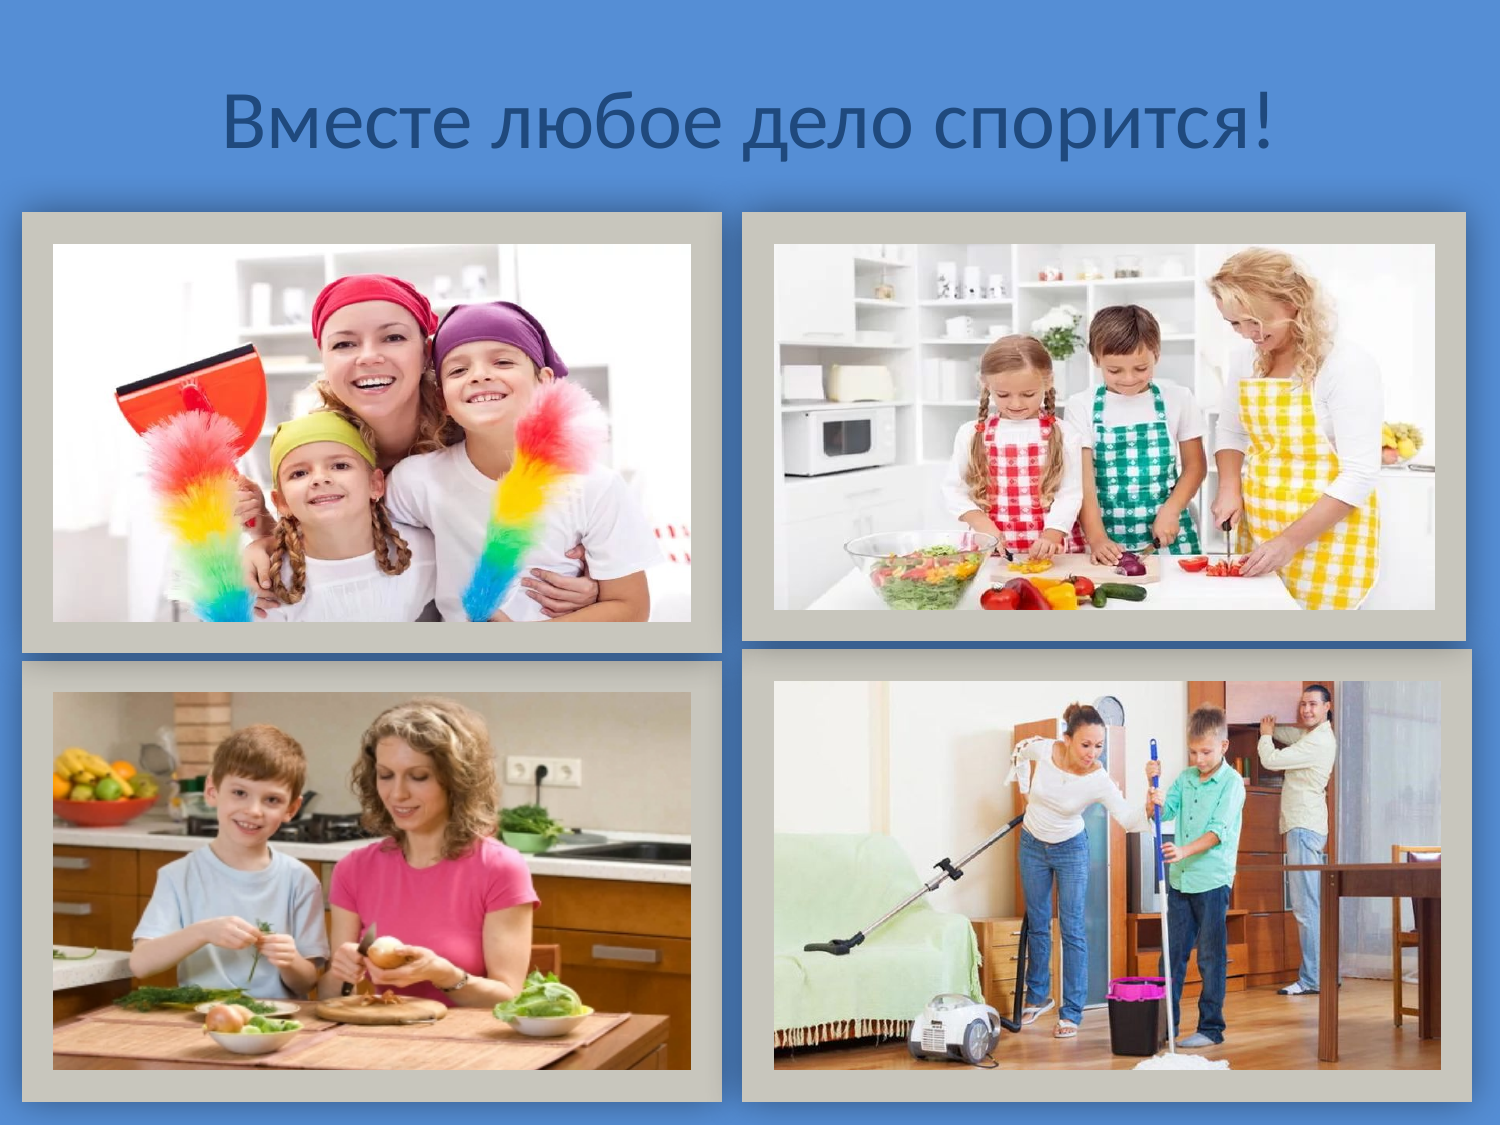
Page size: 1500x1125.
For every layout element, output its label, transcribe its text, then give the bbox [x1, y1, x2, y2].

title Вместе любое дело спорится! [75, 45, 1425, 185]
picture [52, 243, 692, 622]
picture [773, 680, 1442, 1071]
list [52, 692, 692, 1071]
picture [773, 243, 1436, 610]
